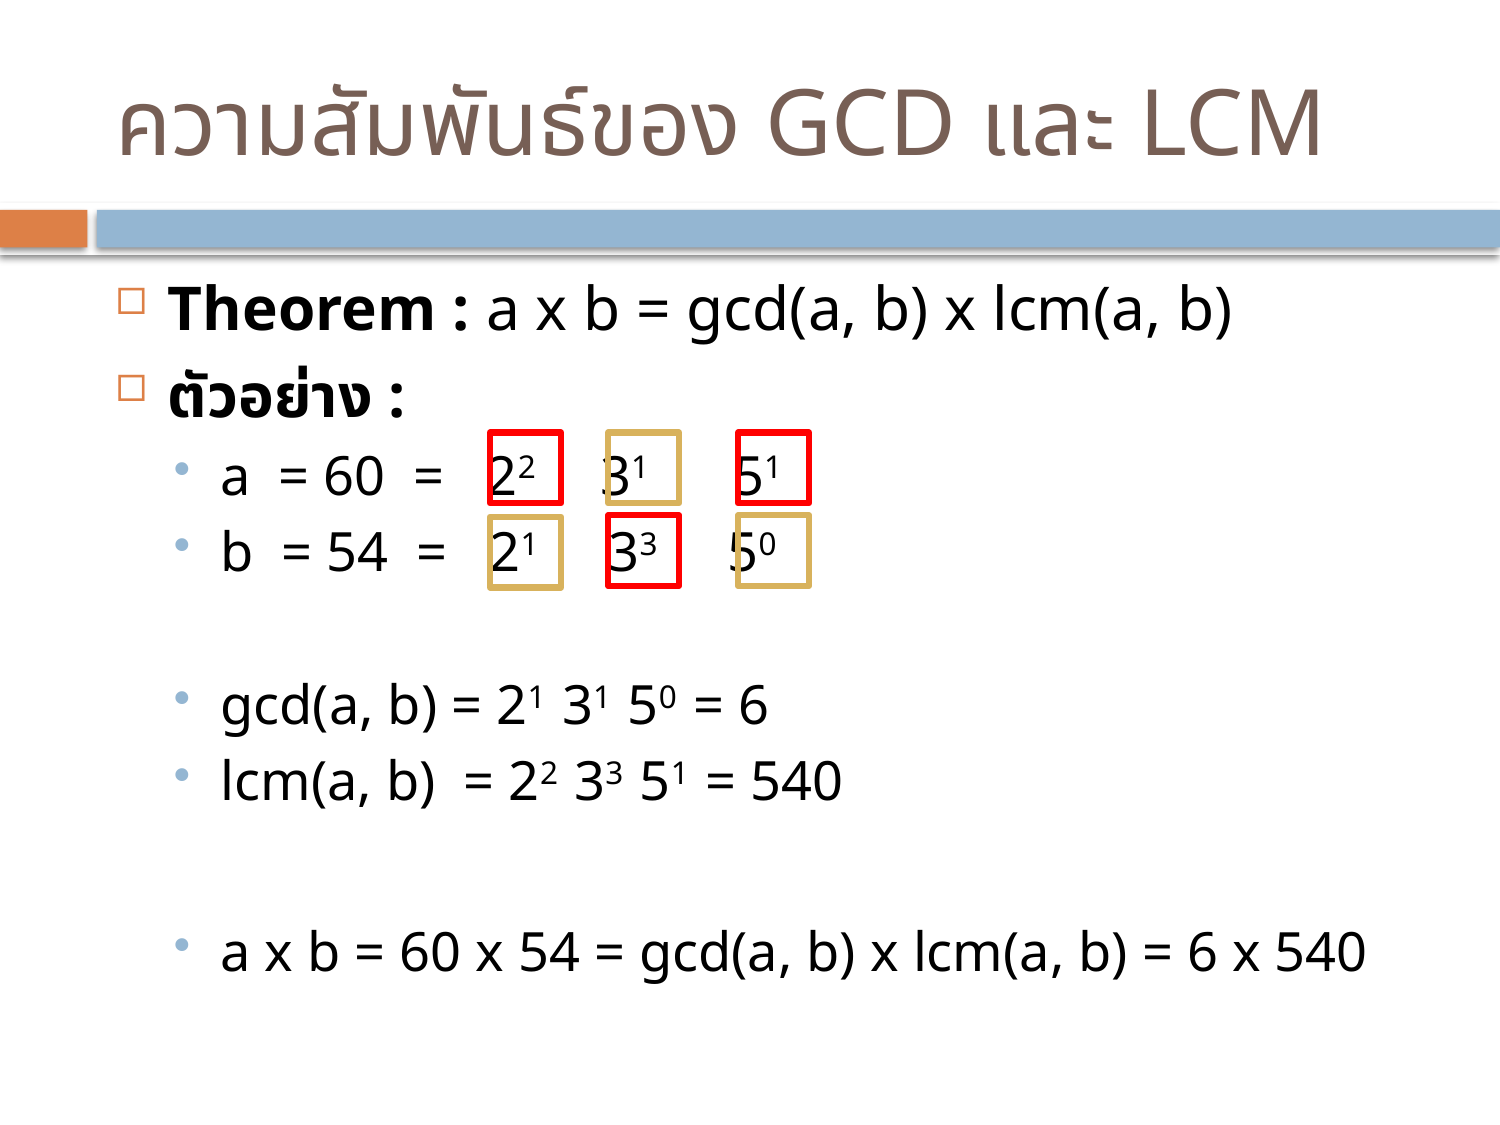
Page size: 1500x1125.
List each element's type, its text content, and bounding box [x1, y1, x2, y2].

text_box [737, 514, 811, 588]
text_box [607, 514, 681, 588]
text_box [737, 431, 811, 505]
text_box [489, 431, 562, 505]
text_box [607, 431, 681, 505]
text_box [489, 515, 562, 589]
list Theorem : a x b = gcd(a, b) x lcm(a, b) ตัวอย่าง : a = 60 = 22 31 51 b = 54 = 21 33 50 gcd(a, b) = 21 31 50 = 6 lcm(a, b) = 22 33 51 = 540 a x b = 60 x 54 = gcd(a, b) x lcm(a, b) = 6 x 540 [100, 262, 1439, 1001]
title ความสัมพันธ์ของ GCD และ LCM [100, 37, 1439, 201]
